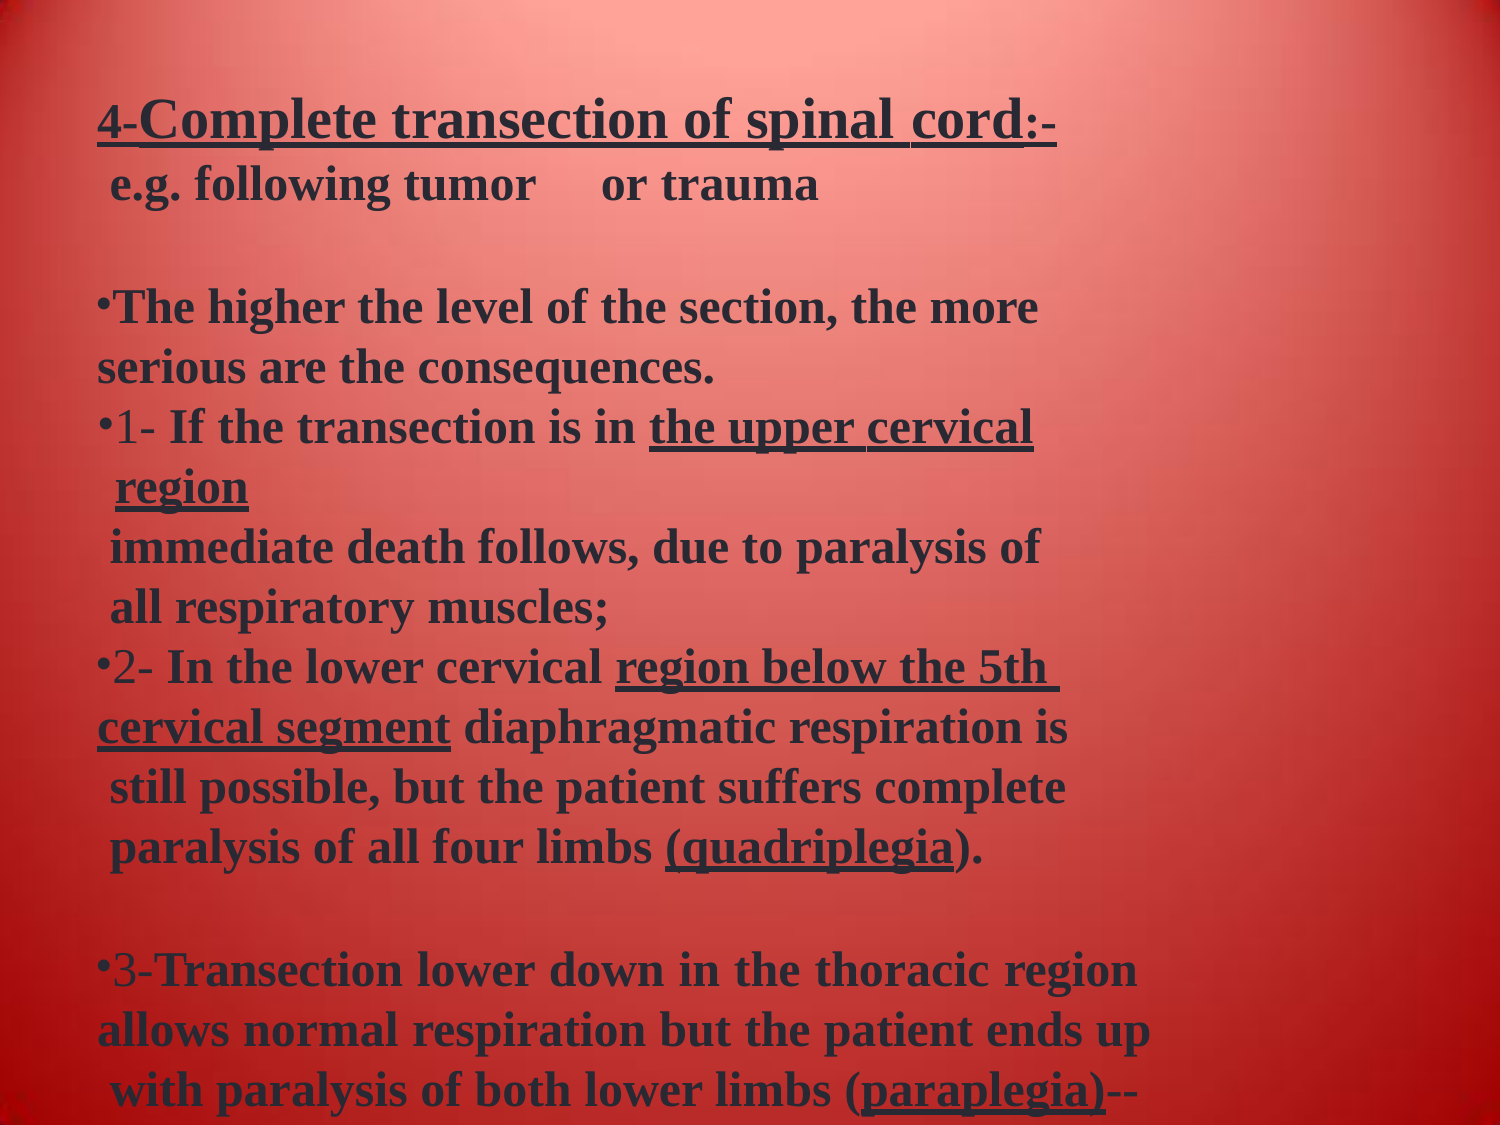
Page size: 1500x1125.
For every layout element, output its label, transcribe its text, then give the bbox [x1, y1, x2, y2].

title 4-Complete transection of spinal cord:- [94, 78, 1063, 148]
text_box e.g. following tumor or trauma The higher the level of the section, the more serious are the consequences. 1- If the transection is in the upper cervical region immediate death follows, due to paralysis of all respiratory muscles; 2- In the lower cervical region below the 5th cervical segment diaphragmatic respiration is still possible, but the patient suffers complete paralysis of all four limbs (quadriplegia). 3-Transection lower down in the thoracic region allows normal respiration but the patient ends up with paralysis of both lower limbs (paraplegia)-- [94, 148, 1183, 1117]
picture [0, 0, 1500, 1125]
